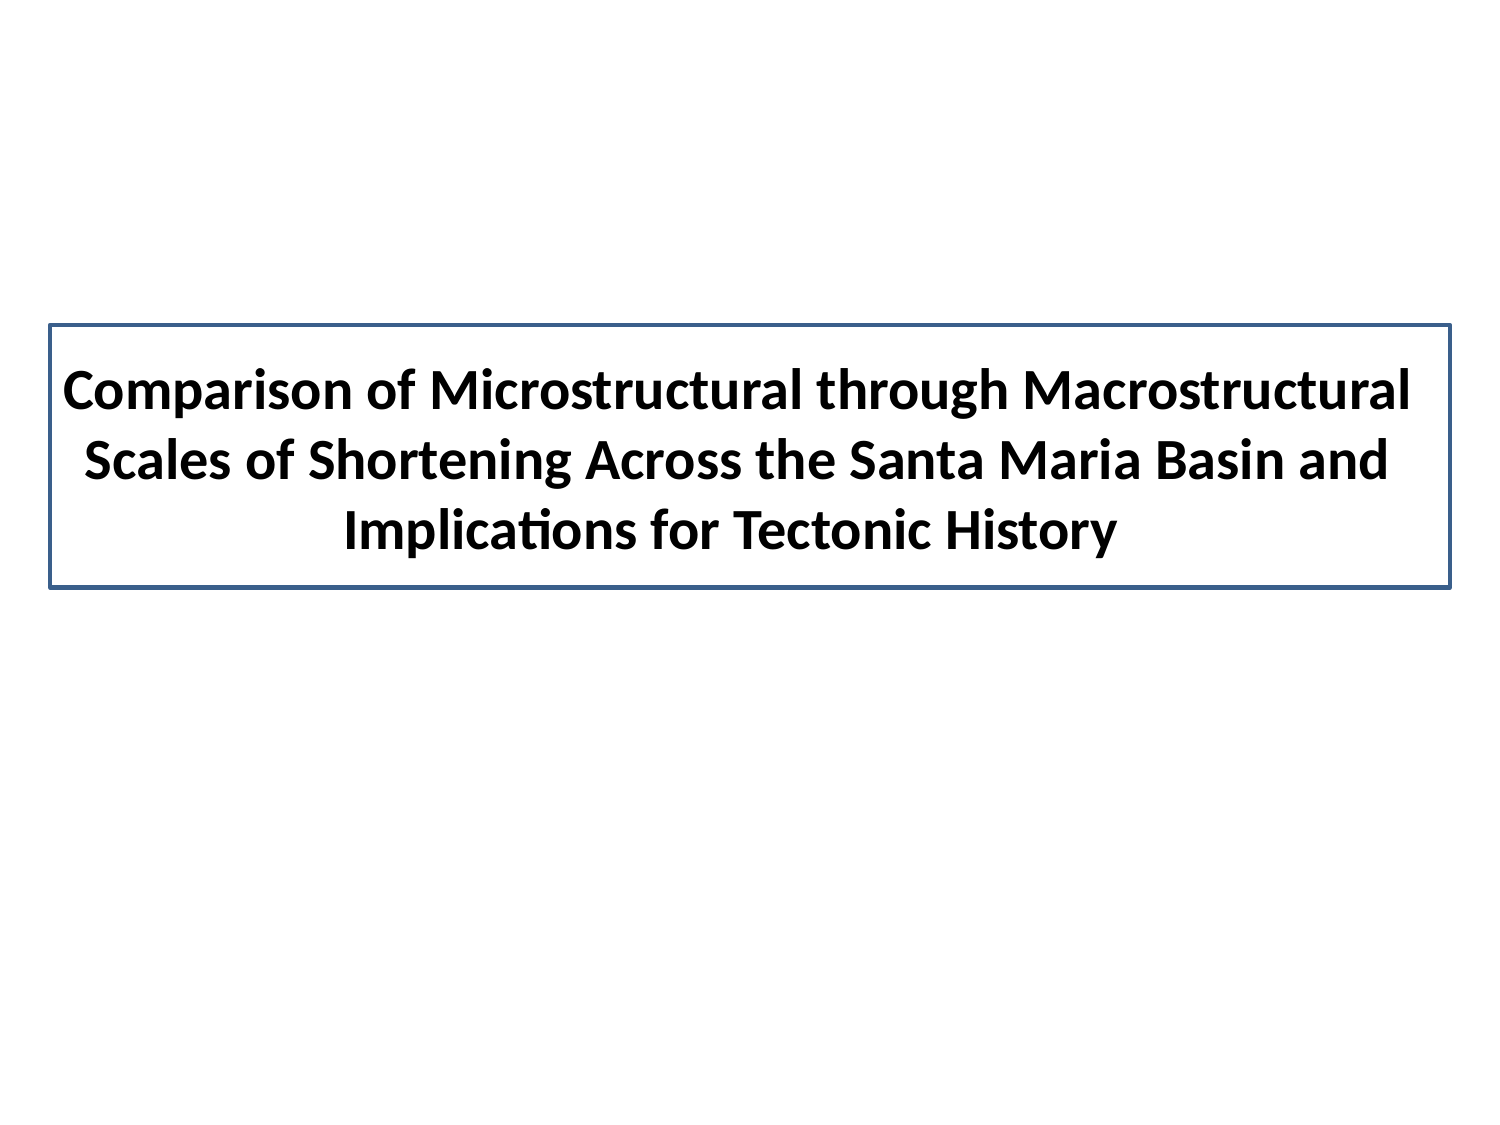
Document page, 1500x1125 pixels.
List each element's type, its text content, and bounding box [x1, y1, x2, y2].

text_box Comparison of Microstructural through Macrostructural Scales of Shortening Across the Santa Maria Basin and Implications for Tectonic History [0, 312, 1475, 600]
